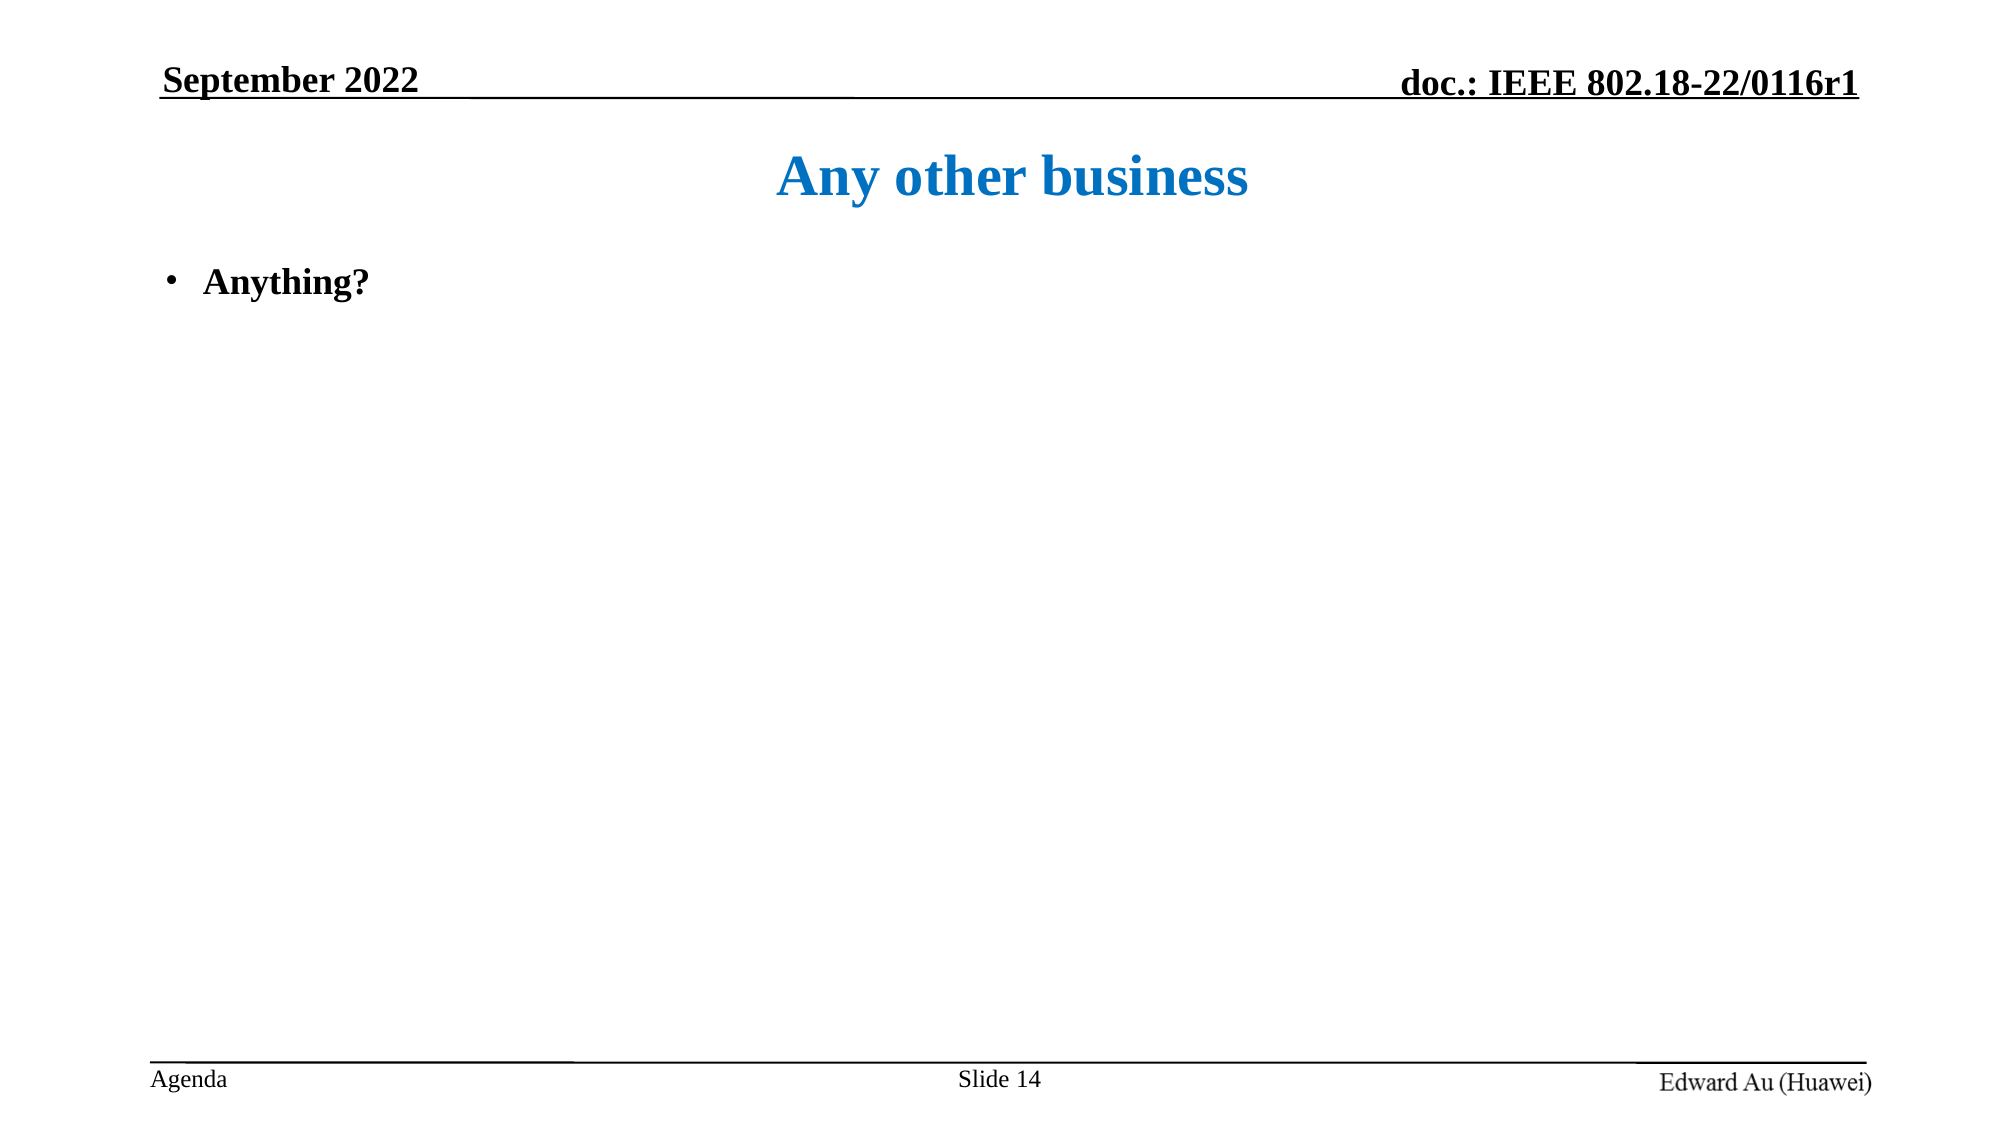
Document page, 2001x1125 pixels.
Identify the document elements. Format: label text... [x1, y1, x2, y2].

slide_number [162, 54, 663, 99]
list Anything? [149, 249, 1869, 925]
picture [1174, 1058, 1887, 1113]
slide_number Slide 14 [933, 1061, 1067, 1123]
title Any other business [162, 99, 1864, 246]
